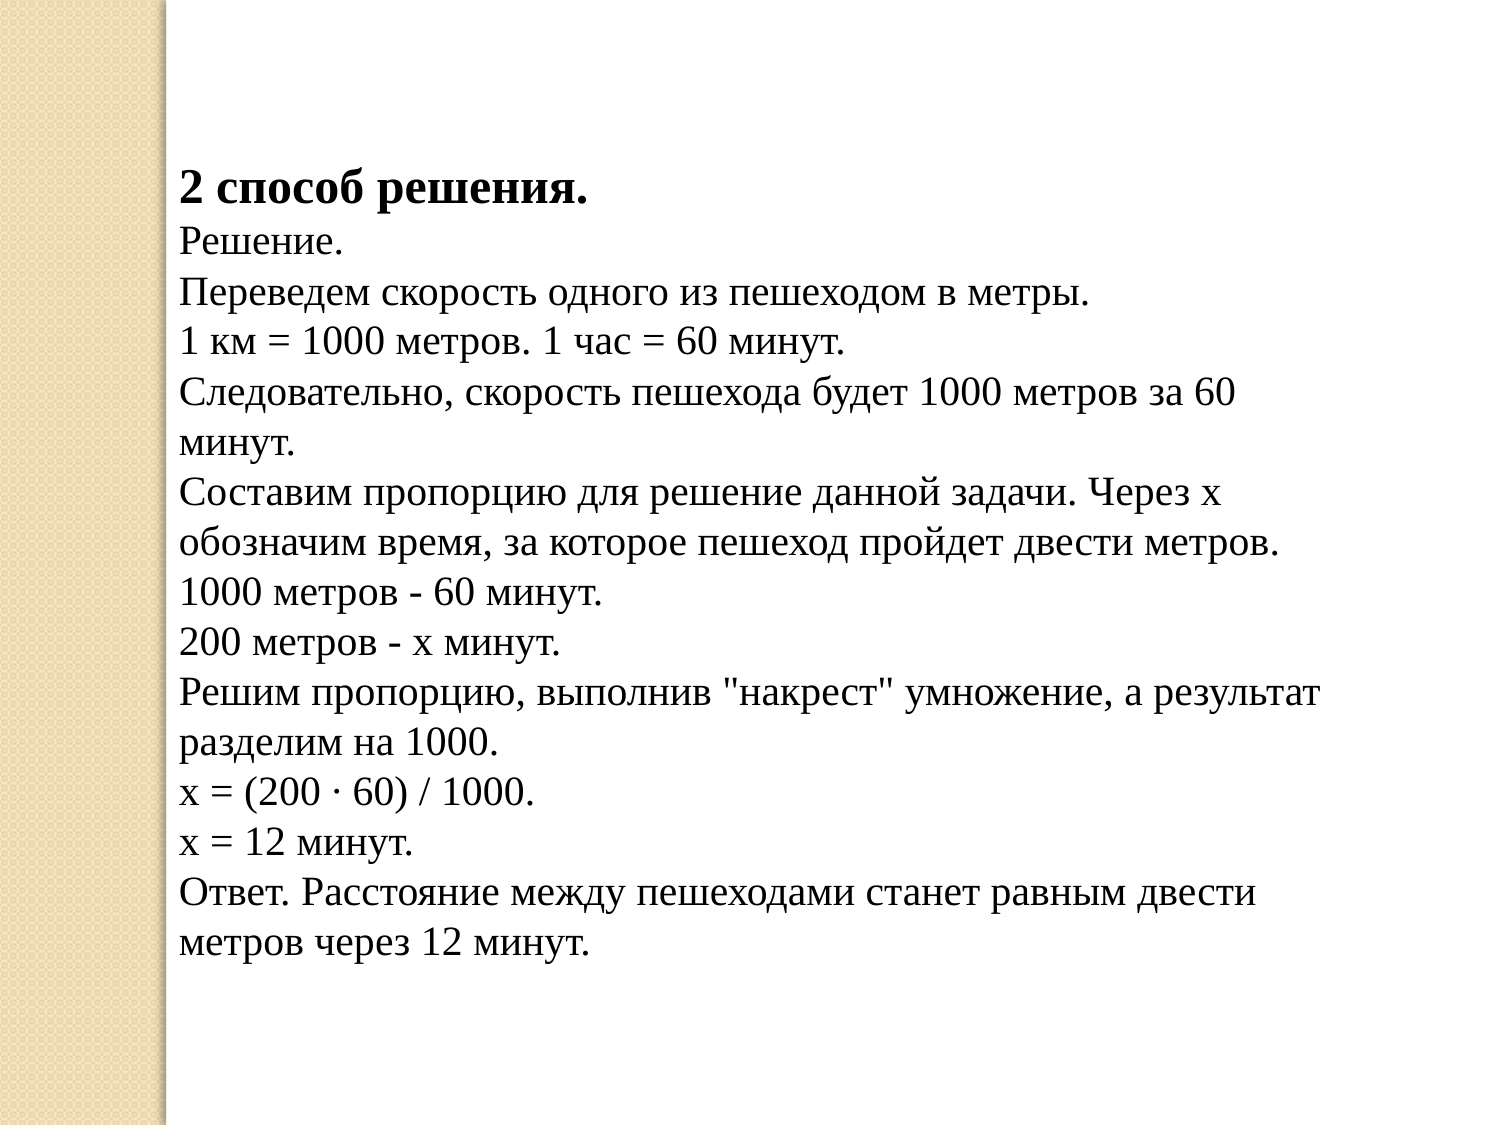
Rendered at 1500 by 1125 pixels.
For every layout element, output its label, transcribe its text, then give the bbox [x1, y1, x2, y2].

text_box 2 способ решения. Решение. Переведем скорость одного из пешеходом в метры. 1 км = 1000 метров. 1 час = 60 минут. Следовательно, скорость пешехода будет 1000 метров за 60 минут. Составим пропорцию для решение данной задачи. Через х обозначим время, за которое пешеход пройдет двести метров. 1000 метров - 60 минут. 200 метров - х минут. Решим пропорцию, выполнив "накрест" умножение, а результат разделим на 1000. х = (200 ∙ 60) / 1000. х = 12 минут. Ответ. Расстояние между пешеходами станет равным двести метров через 12 минут. [164, 145, 1360, 971]
